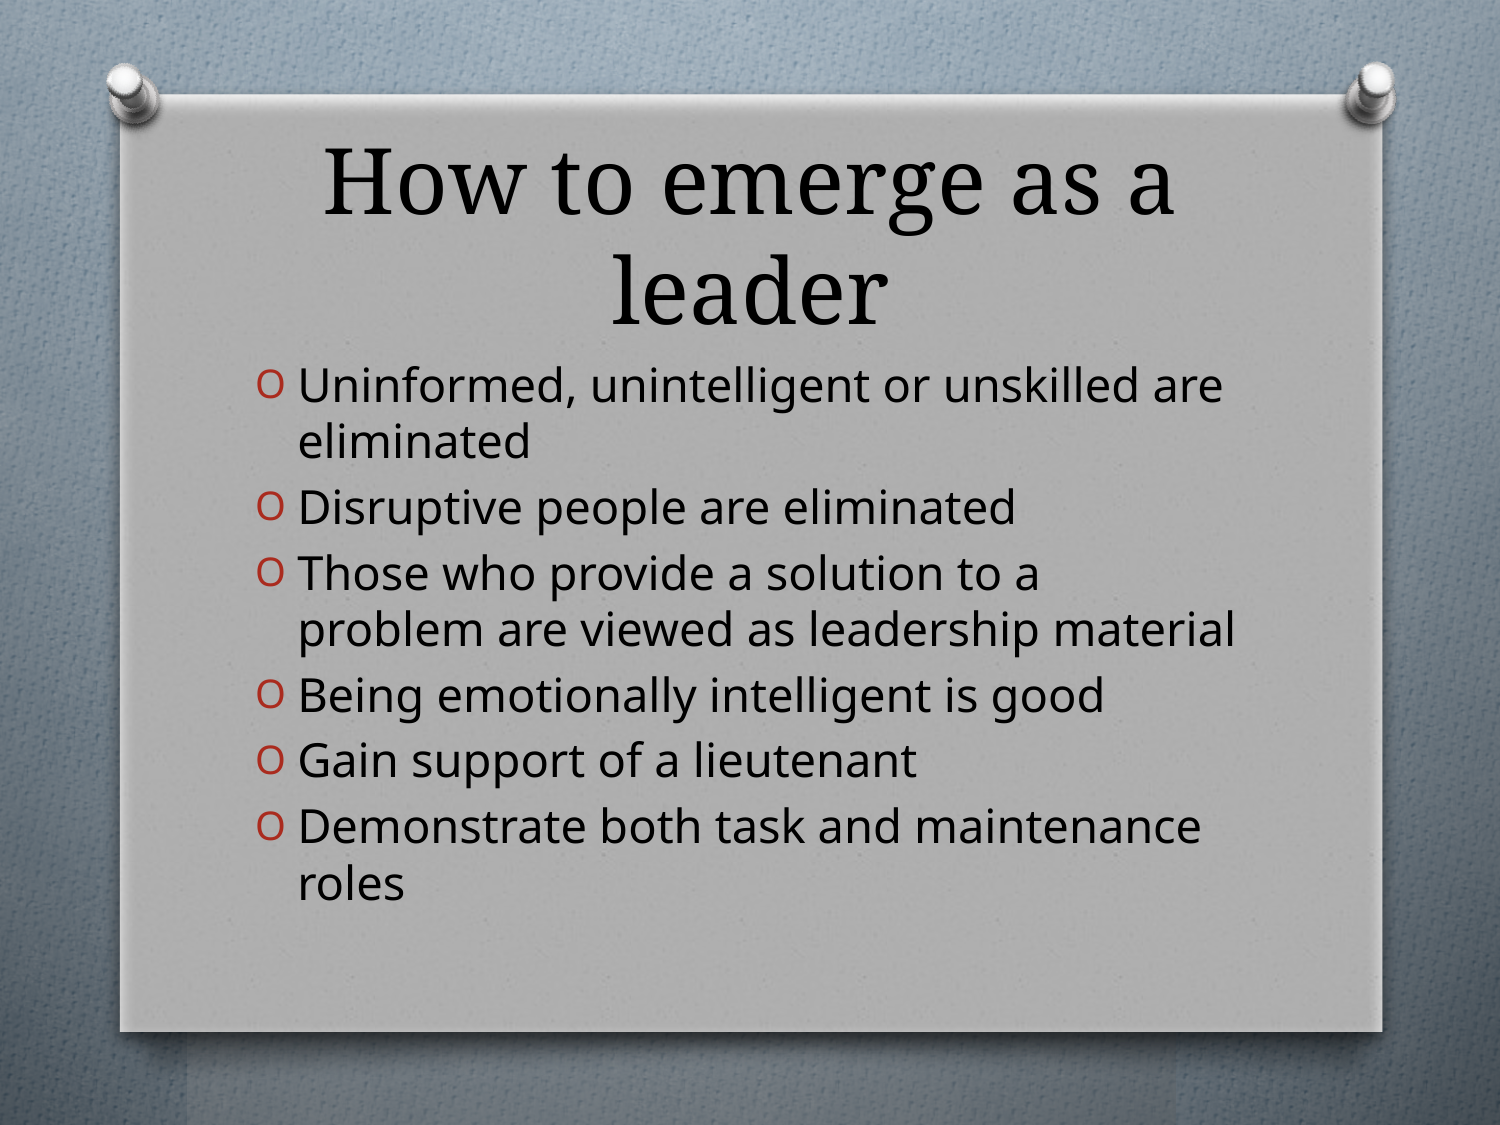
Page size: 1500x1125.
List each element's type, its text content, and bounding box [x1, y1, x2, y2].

title How to emerge as a leader [179, 134, 1323, 332]
picture [75, 29, 198, 153]
list Uninformed, unintelligent or unskilled are eliminated Disruptive people are eliminated Those who provide a solution to a problem are viewed as leadership material Being emotionally intelligent is good Gain support of a lieutenant Demonstrate both task and maintenance roles [240, 347, 1257, 939]
picture [1317, 35, 1439, 156]
